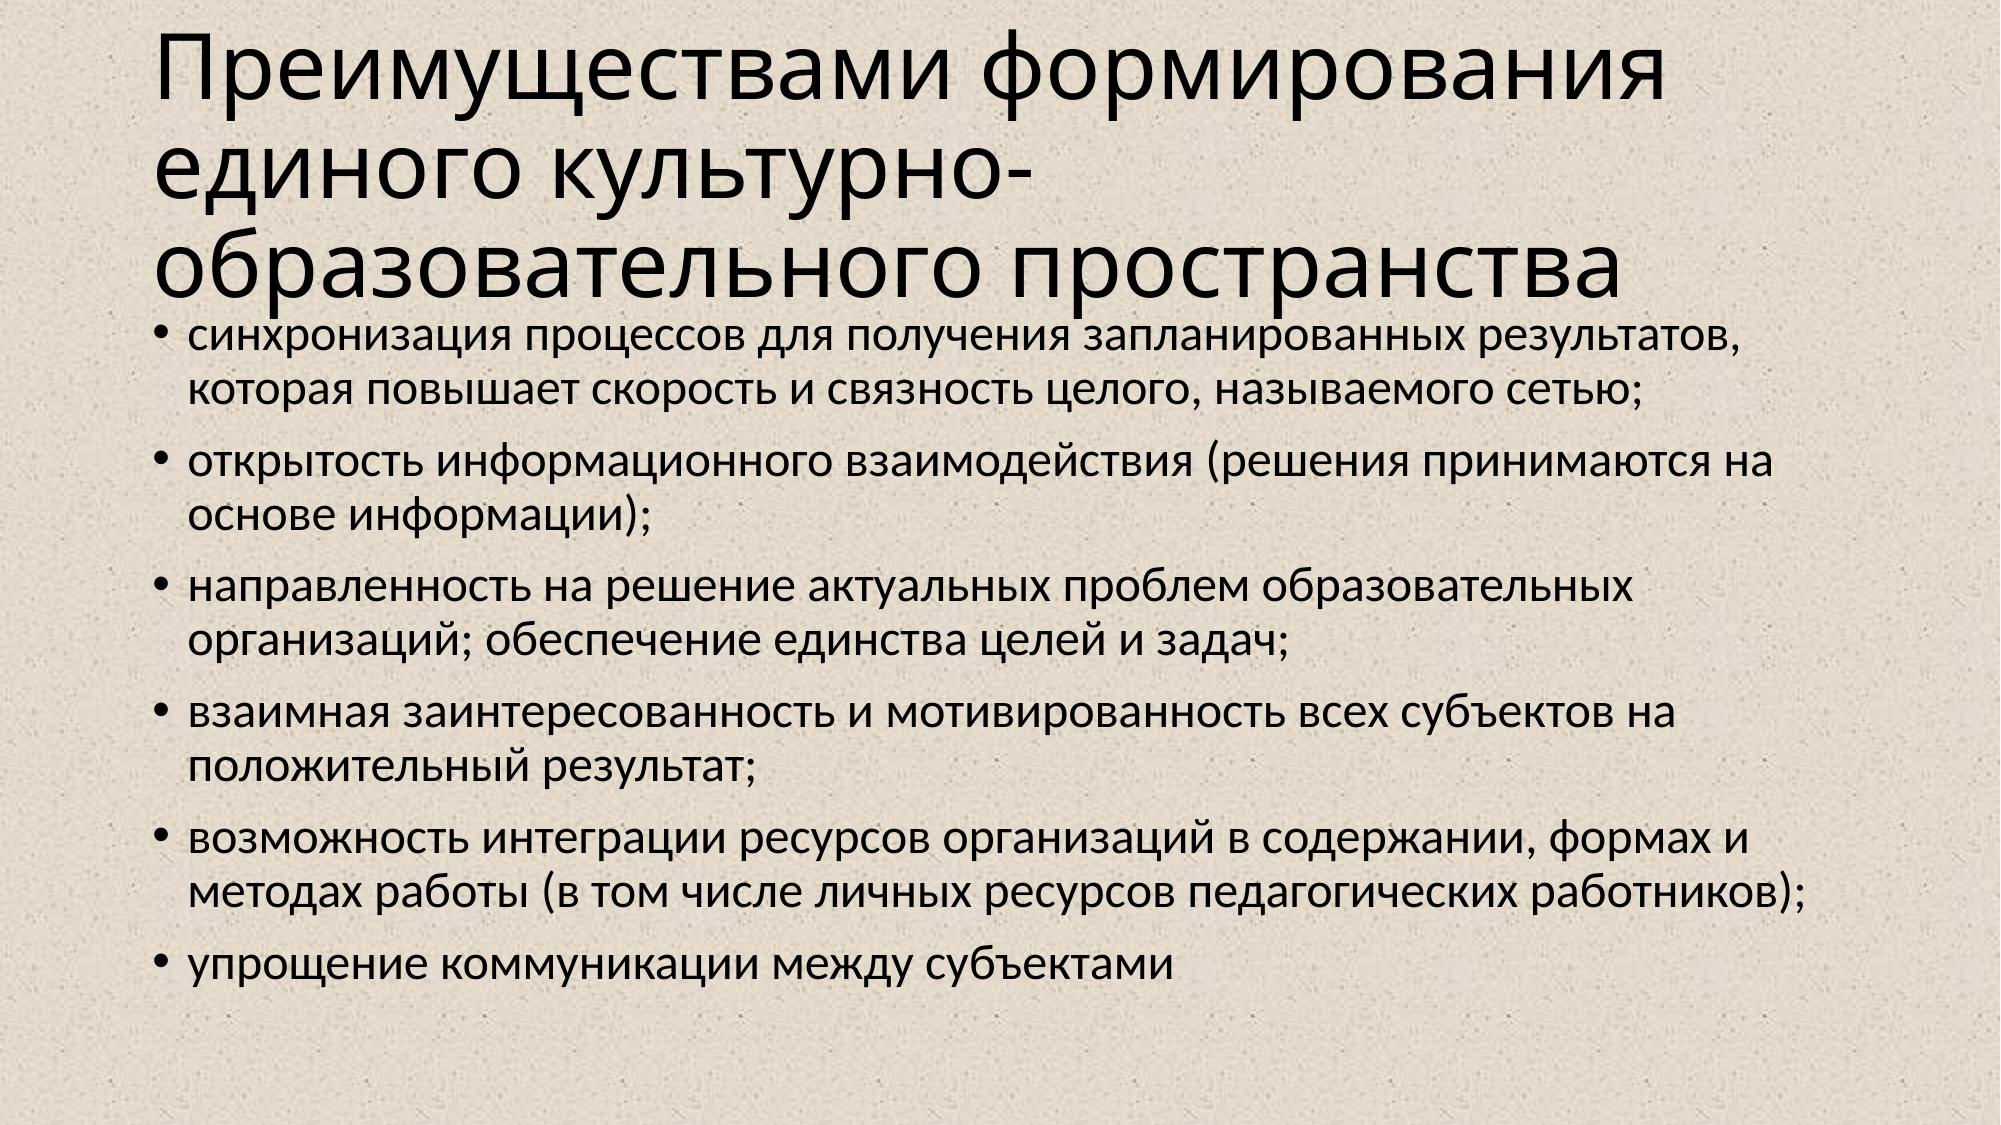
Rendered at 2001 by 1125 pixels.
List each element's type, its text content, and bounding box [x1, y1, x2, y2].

list синхронизация процессов для получения запланированных результатов, которая повышает скорость и связ­ность целого, называемого сетью; открытость информационного взаимодействия (решения принимаются на основе информации); направленность на решение актуальных проблем образовательных организаций; обеспечение единства целей и задач; взаимная заинтересованность и мотивированность всех субъектов на положительный результат; возможность интеграции ресурсов организаций в содержании, формах и методах работы (в том числе личных ресурсов педагогических работников); упрощение коммуникации между субъектами [137, 299, 1863, 1014]
picture [0, 0, 2001, 1125]
title Преимуществами формирования единого культурно-образовательного про­странства [137, 59, 1863, 278]
